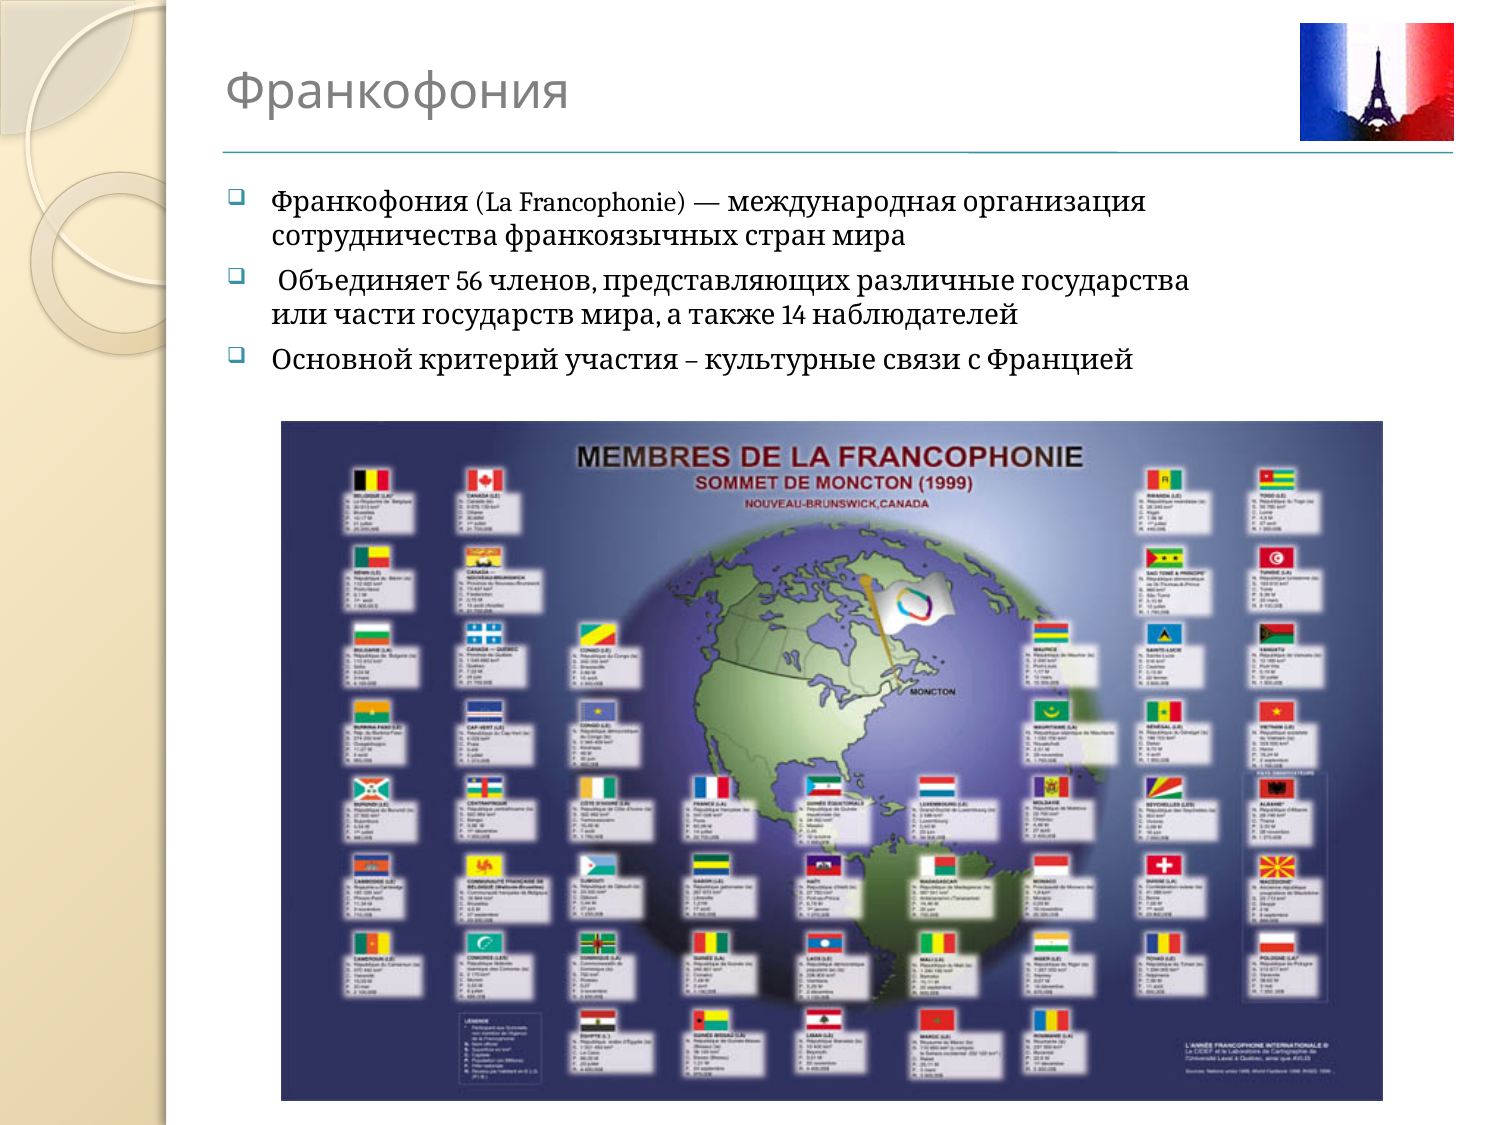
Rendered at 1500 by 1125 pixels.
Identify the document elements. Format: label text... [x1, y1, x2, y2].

picture [280, 421, 1383, 1101]
list Франкофония (La Francophonie) — международная организация сотрудничества франкоязычных стран мира Объединяет 56 членов, представляющих различные государства или части государств мира, а также 14 наблюдателей Основной критерий участия – культурные связи с Францией [199, 175, 1230, 411]
title Франкофония [210, 46, 1293, 131]
picture [1300, 23, 1454, 141]
